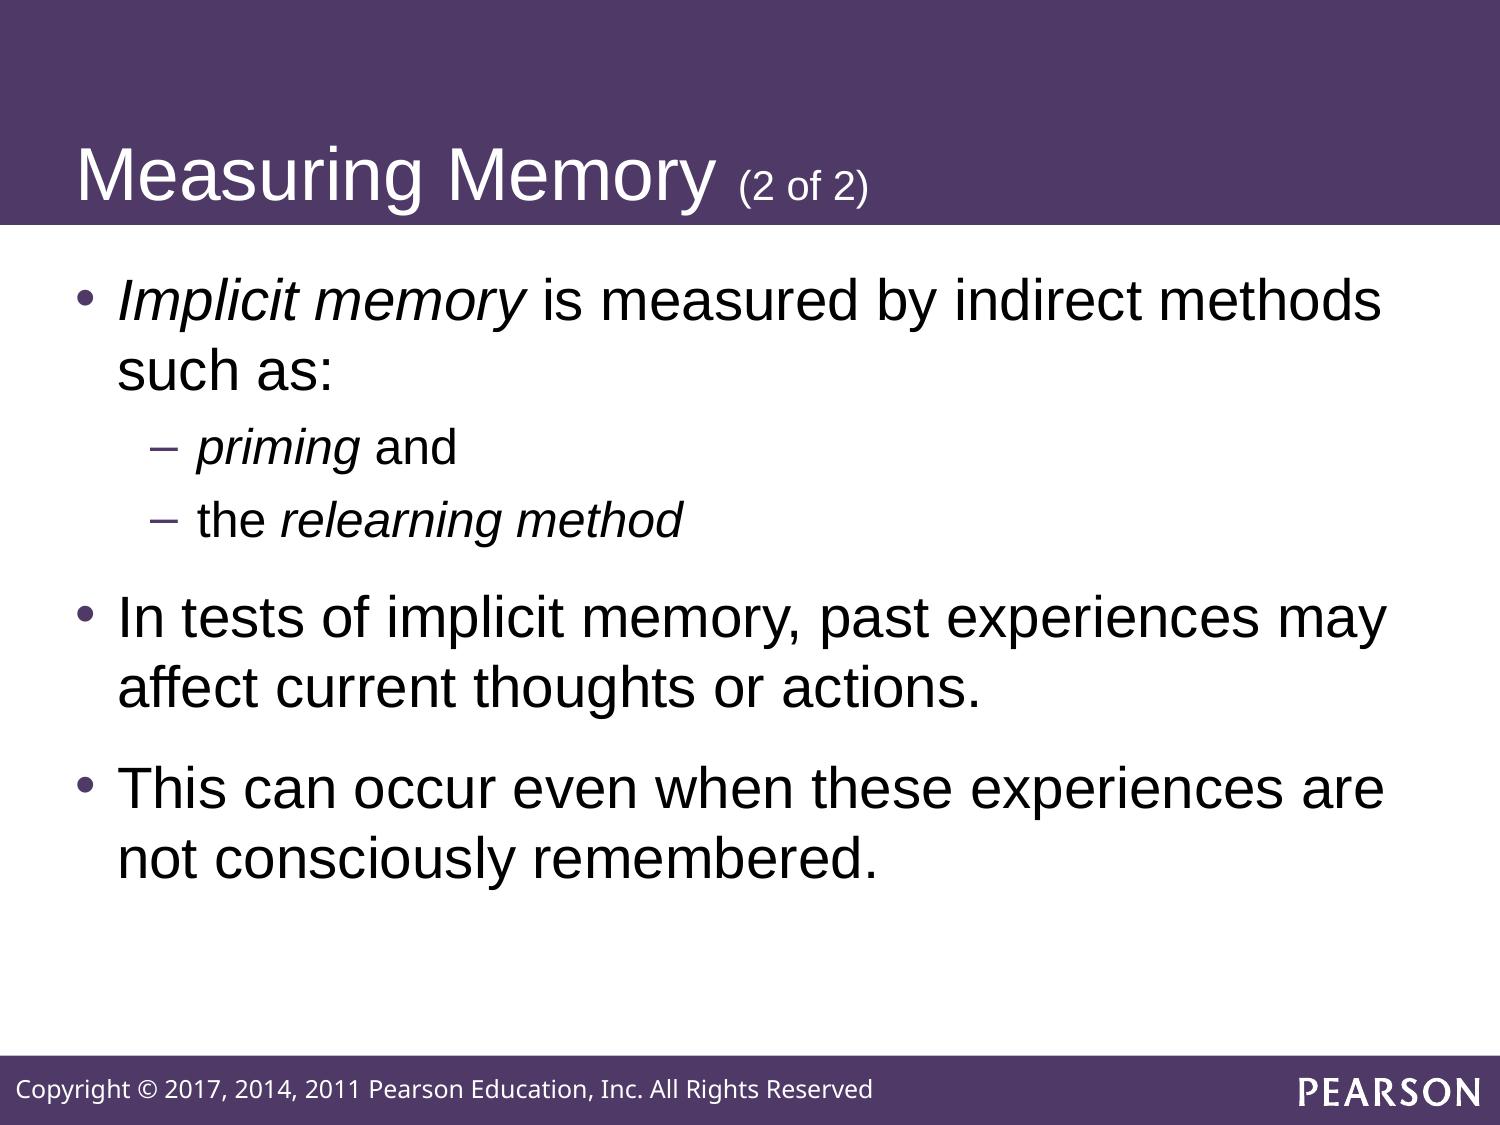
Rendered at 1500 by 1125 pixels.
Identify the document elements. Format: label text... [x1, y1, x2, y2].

list Implicit memory is measured by indirect methods such as: priming and the relearning method In tests of implicit memory, past experiences may affect current thoughts or actions. This can occur even when these experiences are not consciously remembered. [75, 262, 1425, 1005]
title Measuring Memory (2 of 2) [75, 35, 1425, 216]
